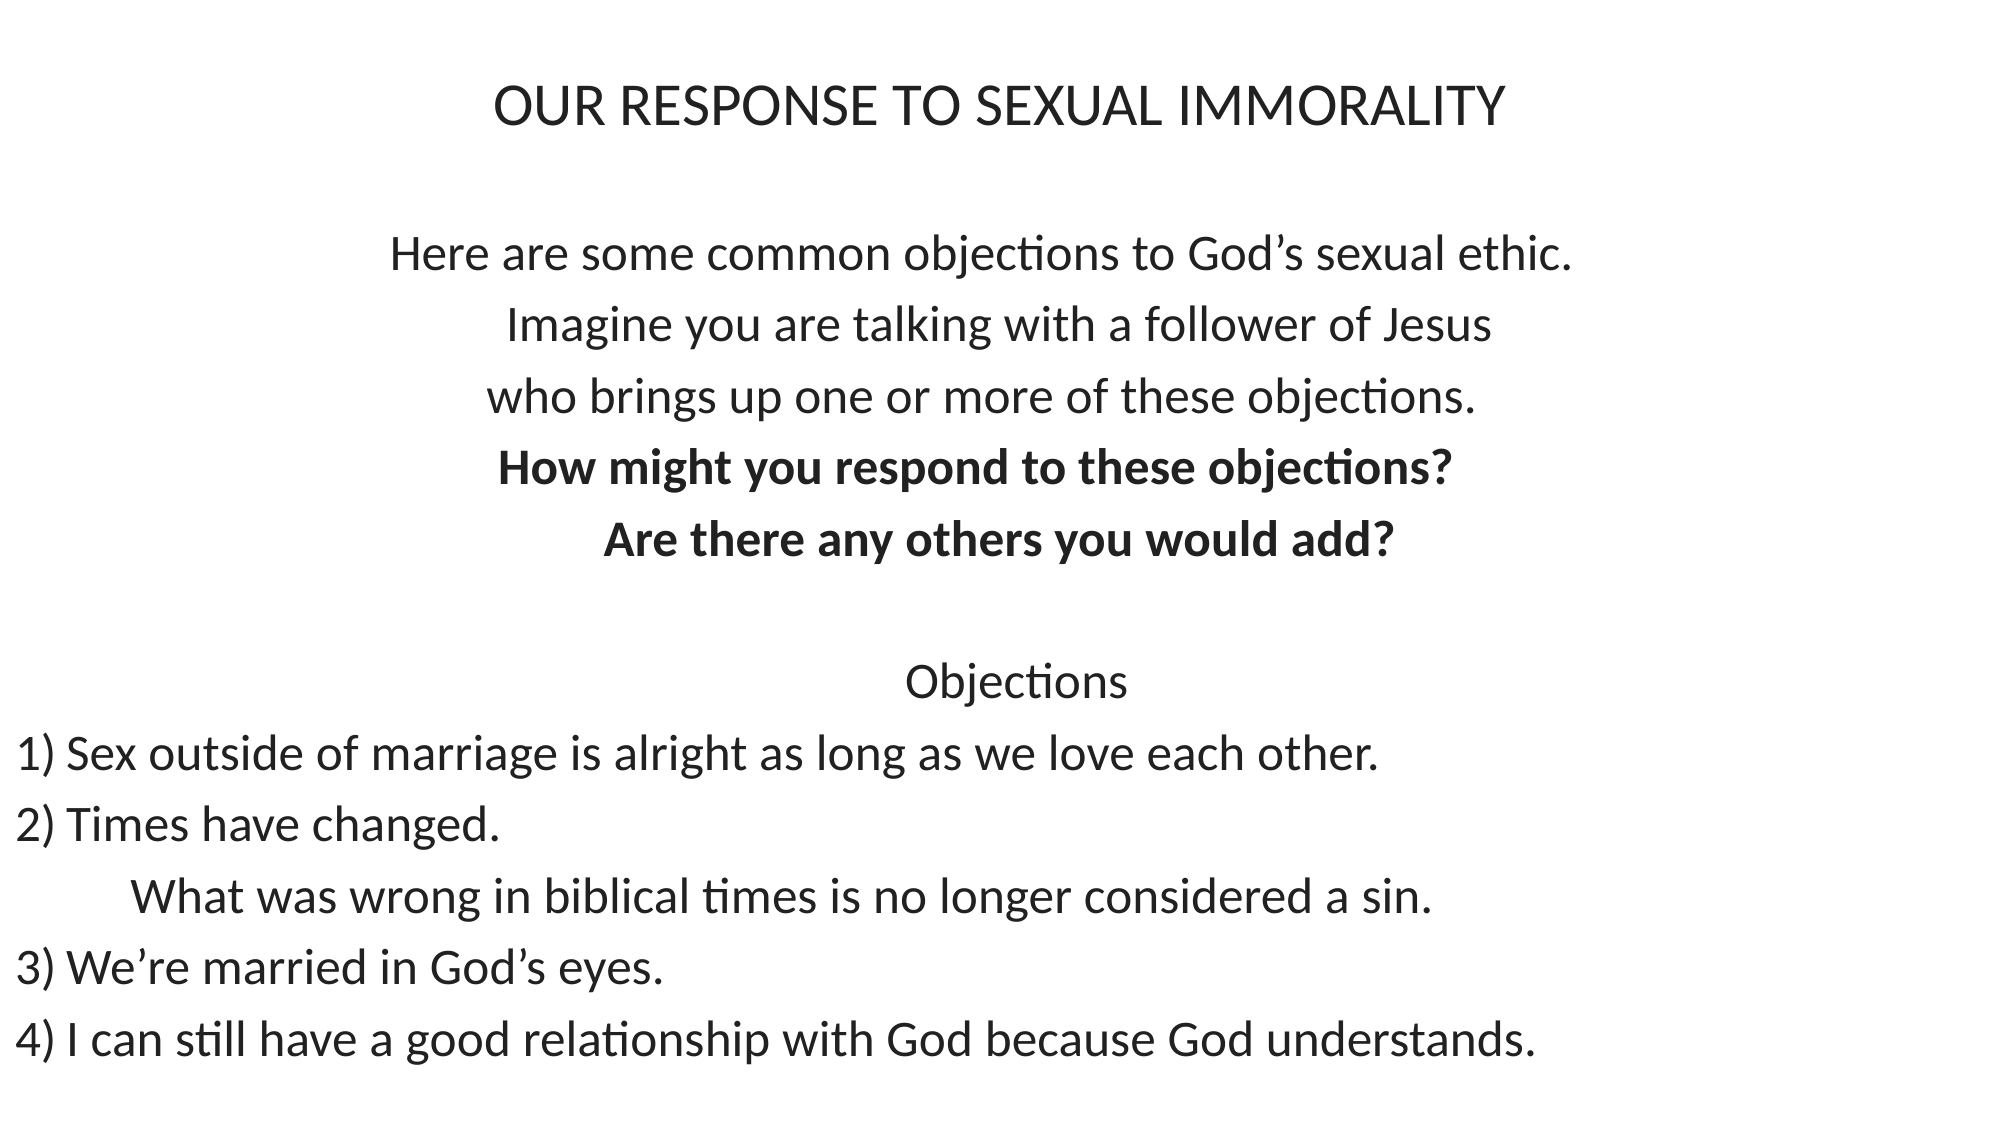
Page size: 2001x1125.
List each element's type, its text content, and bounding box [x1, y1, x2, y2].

list OUR RESPONSE TO SEXUAL IMMORALITY Here are some common objections to God’s sexual ethic. Imagine you are talking with a follower of Jesus who brings up one or more of these objections. How might you respond to these objections? Are there any others you would add? Objections Sex outside of marriage is alright as long as we love each other. Times have changed. What was wrong in biblical times is no longer considered a sin. We’re married in God’s eyes. I can still have a good relationship with God because God understands. [0, 65, 2000, 1086]
